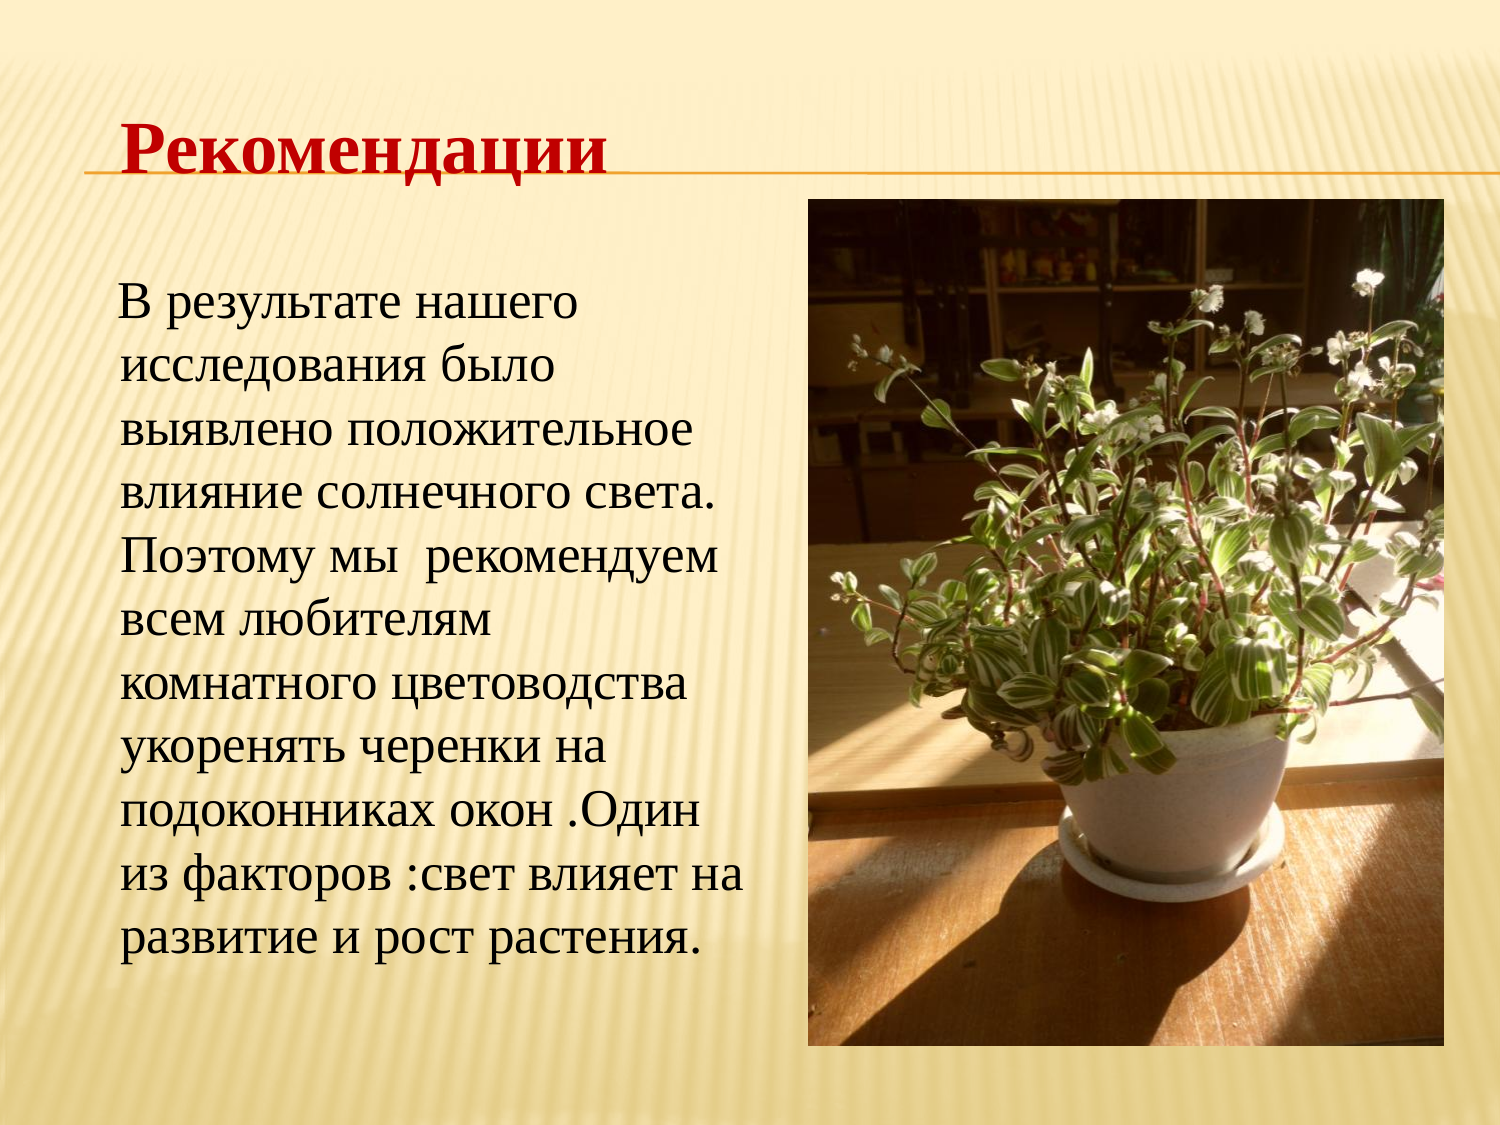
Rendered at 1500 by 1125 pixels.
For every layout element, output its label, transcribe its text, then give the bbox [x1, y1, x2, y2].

list В результате нашего исследования было выявлено положительное влияние солнечного света. Поэтому мы рекомендуем всем любителям комнатного цветоводства укоренять черенки на подоконниках окон .Один из факторов :свет влияет на развитие и рост растения. [50, 257, 762, 998]
picture [808, 198, 1444, 1047]
title Рекомендации [105, 75, 1372, 213]
